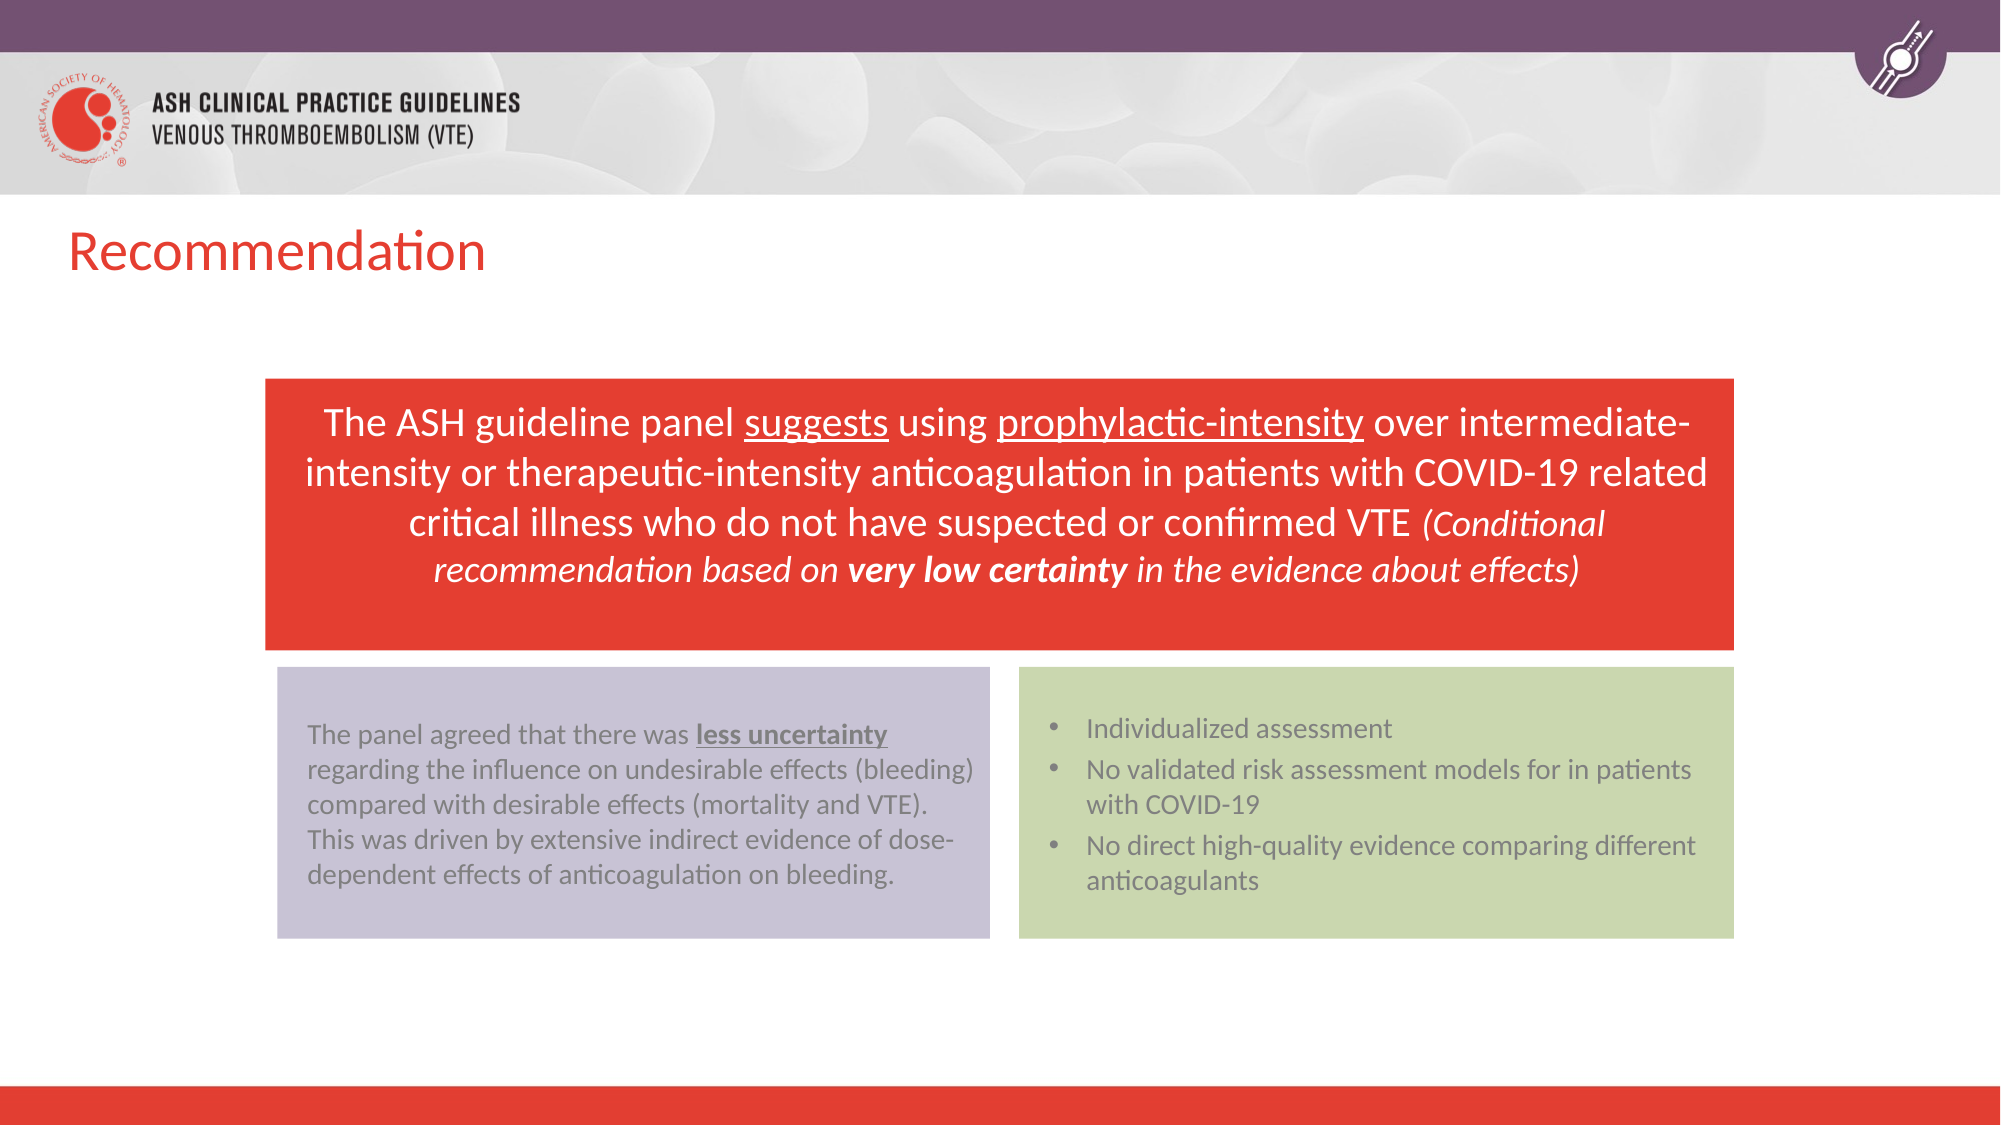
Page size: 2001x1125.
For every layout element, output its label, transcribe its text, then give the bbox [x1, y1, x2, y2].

text_box Individualized assessment No validated risk assessment models for in patients with COVID-19 No direct high-quality evidence comparing different anticoagulants [1019, 666, 1734, 939]
list The ASH guideline panel suggests using prophylactic-intensity over intermediate-intensity or therapeutic-intensity anticoagulation in patients with COVID-19 related critical illness who do not have suspected or confirmed VTE (Conditional recommendation based on very low certainty in the evidence about effects) [265, 378, 1734, 651]
picture [0, 0, 2001, 1125]
title Recommendation [68, 219, 1869, 289]
text_box The panel agreed that there was less uncertainty regarding the influence on undesirable effects (bleeding) compared with desirable effects (mortality and VTE). This was driven by extensive indirect evidence of dose-dependent effects of anticoagulation on bleeding. [277, 666, 990, 939]
